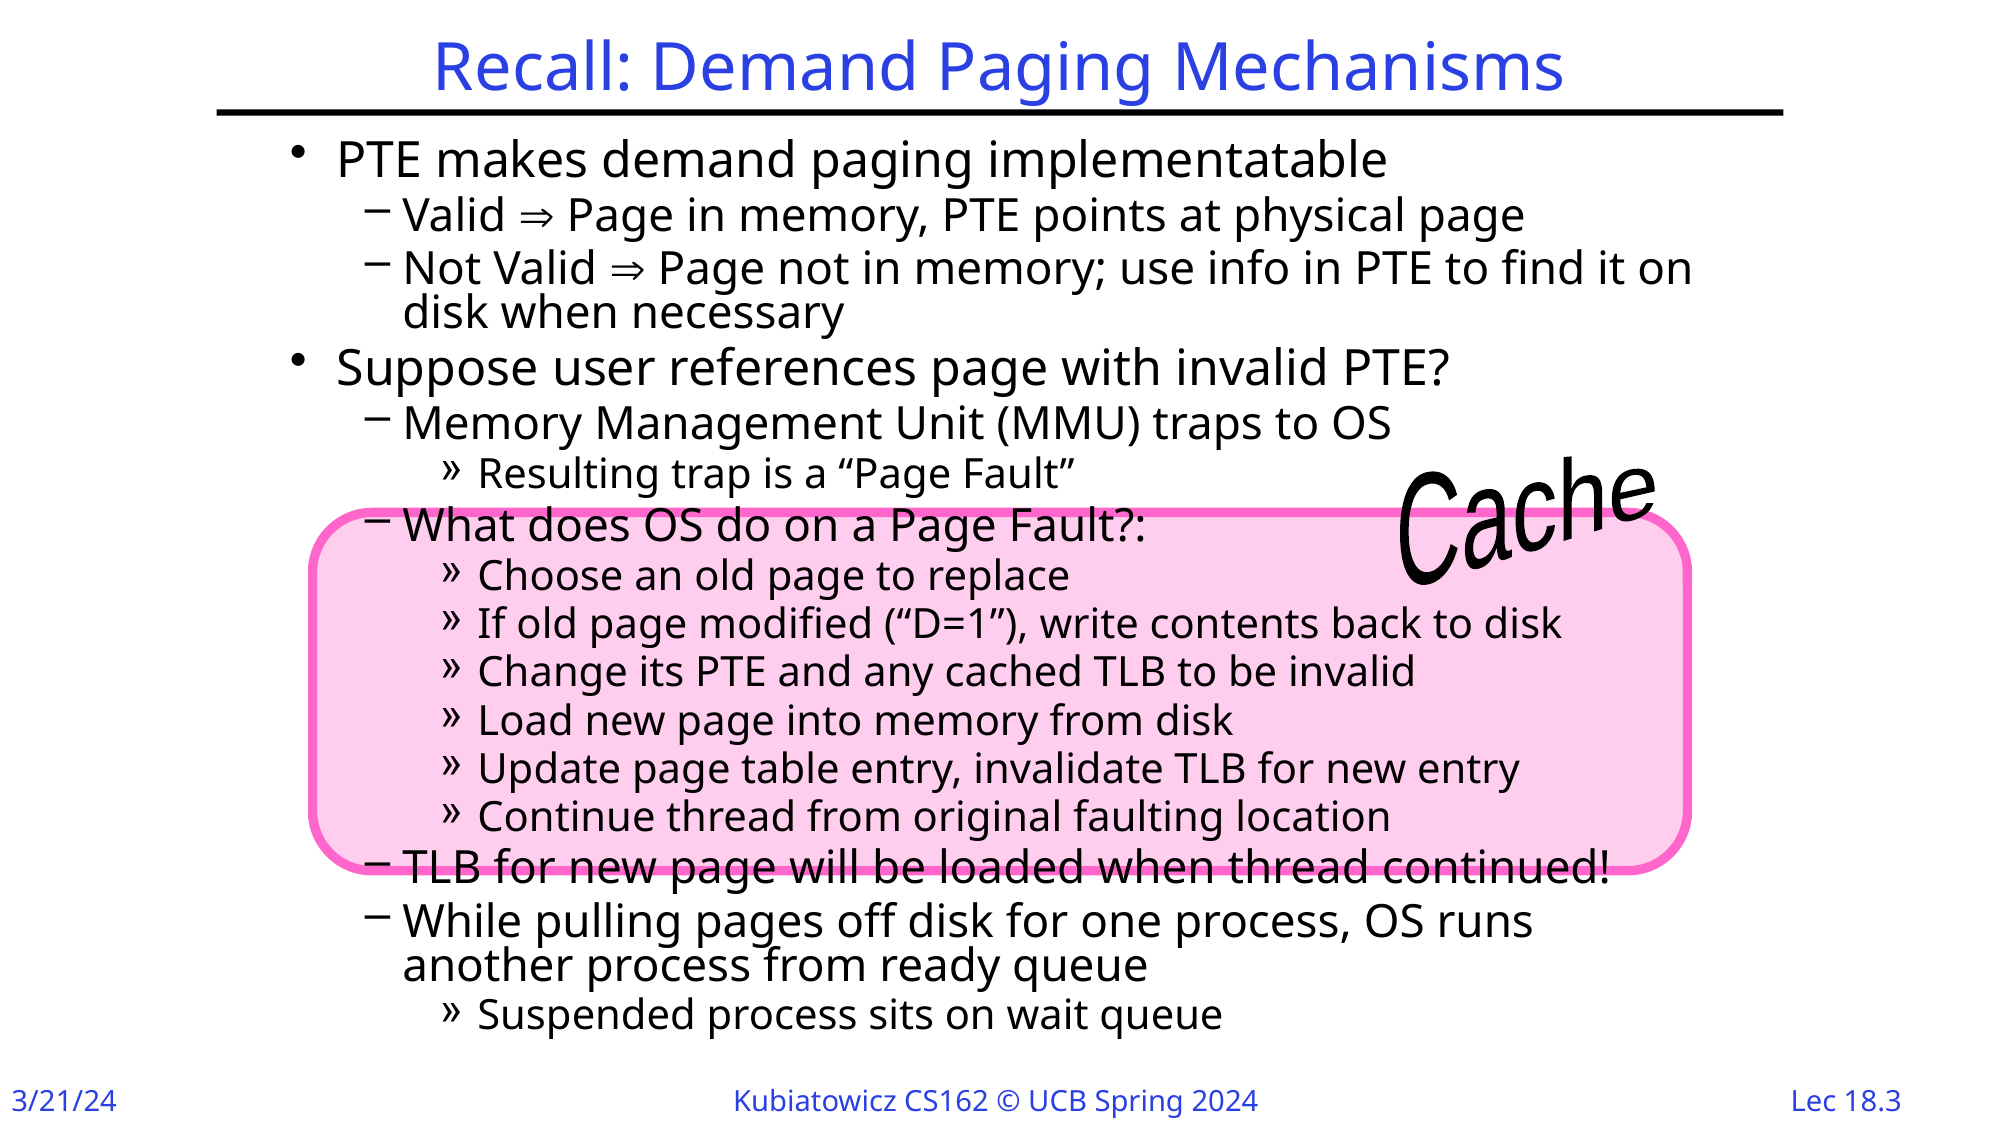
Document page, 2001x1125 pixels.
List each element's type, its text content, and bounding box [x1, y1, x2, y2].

list PTE makes demand paging implementatable Valid  Page in memory, PTE points at physical page Not Valid  Page not in memory; use info in PTE to find it on disk when necessary Suppose user references page with invalid PTE? Memory Management Unit (MMU) traps to OS Resulting trap is a “Page Fault” What does OS do on a Page Fault?: Choose an old page to replace If old page modified (“D=1”), write contents back to disk Change its PTE and any cached TLB to be invalid Load new page into memory from disk Update page table entry, invalidate TLB for new entry Continue thread from original faulting location TLB for new page will be loaded when thread continued! While pulling pages off disk for one process, OS runs another process from ready queue Suspended process sits on wait queue [275, 132, 1725, 1125]
title Recall: Demand Paging Mechanisms [216, 24, 1784, 113]
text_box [312, 449, 1688, 871]
